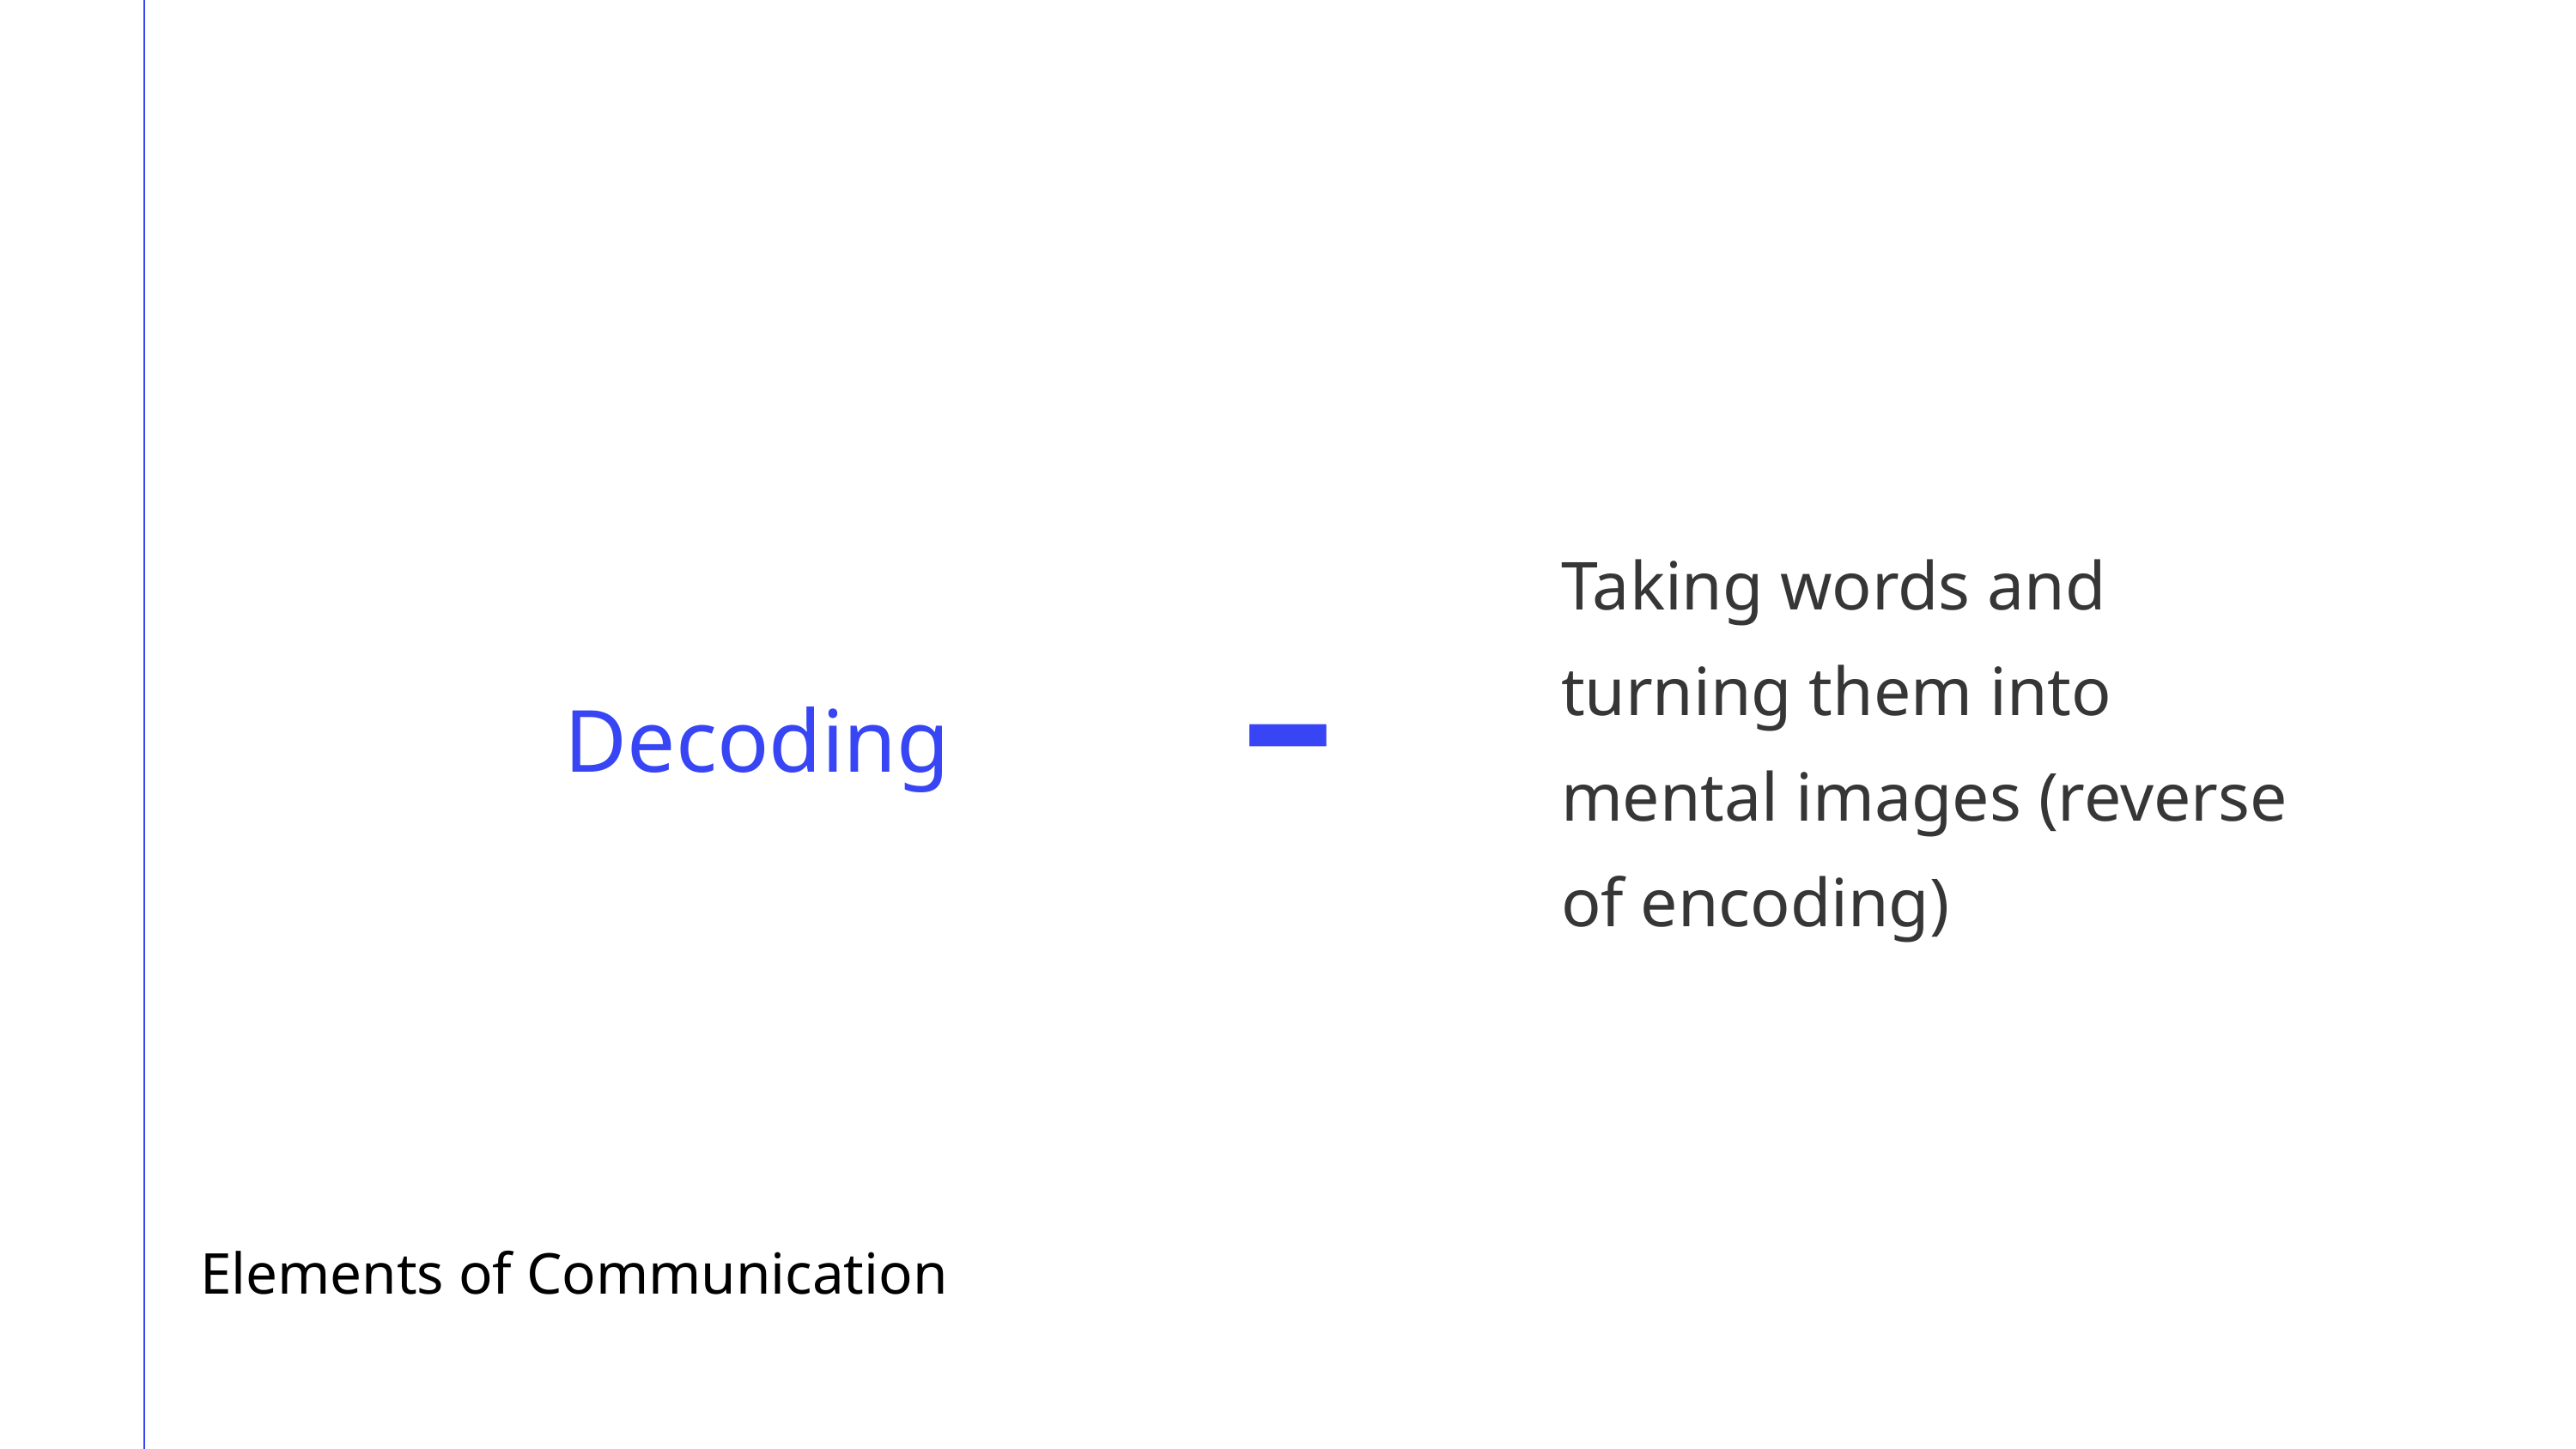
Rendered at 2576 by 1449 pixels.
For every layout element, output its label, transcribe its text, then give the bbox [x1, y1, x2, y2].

text_box Taking words and turning them into mental images (reverse of encoding) [1504, 517, 2300, 941]
title Decoding [402, 686, 1113, 929]
text_box Elements of Communication [200, 1227, 1315, 1306]
text_box [1249, 724, 1327, 747]
